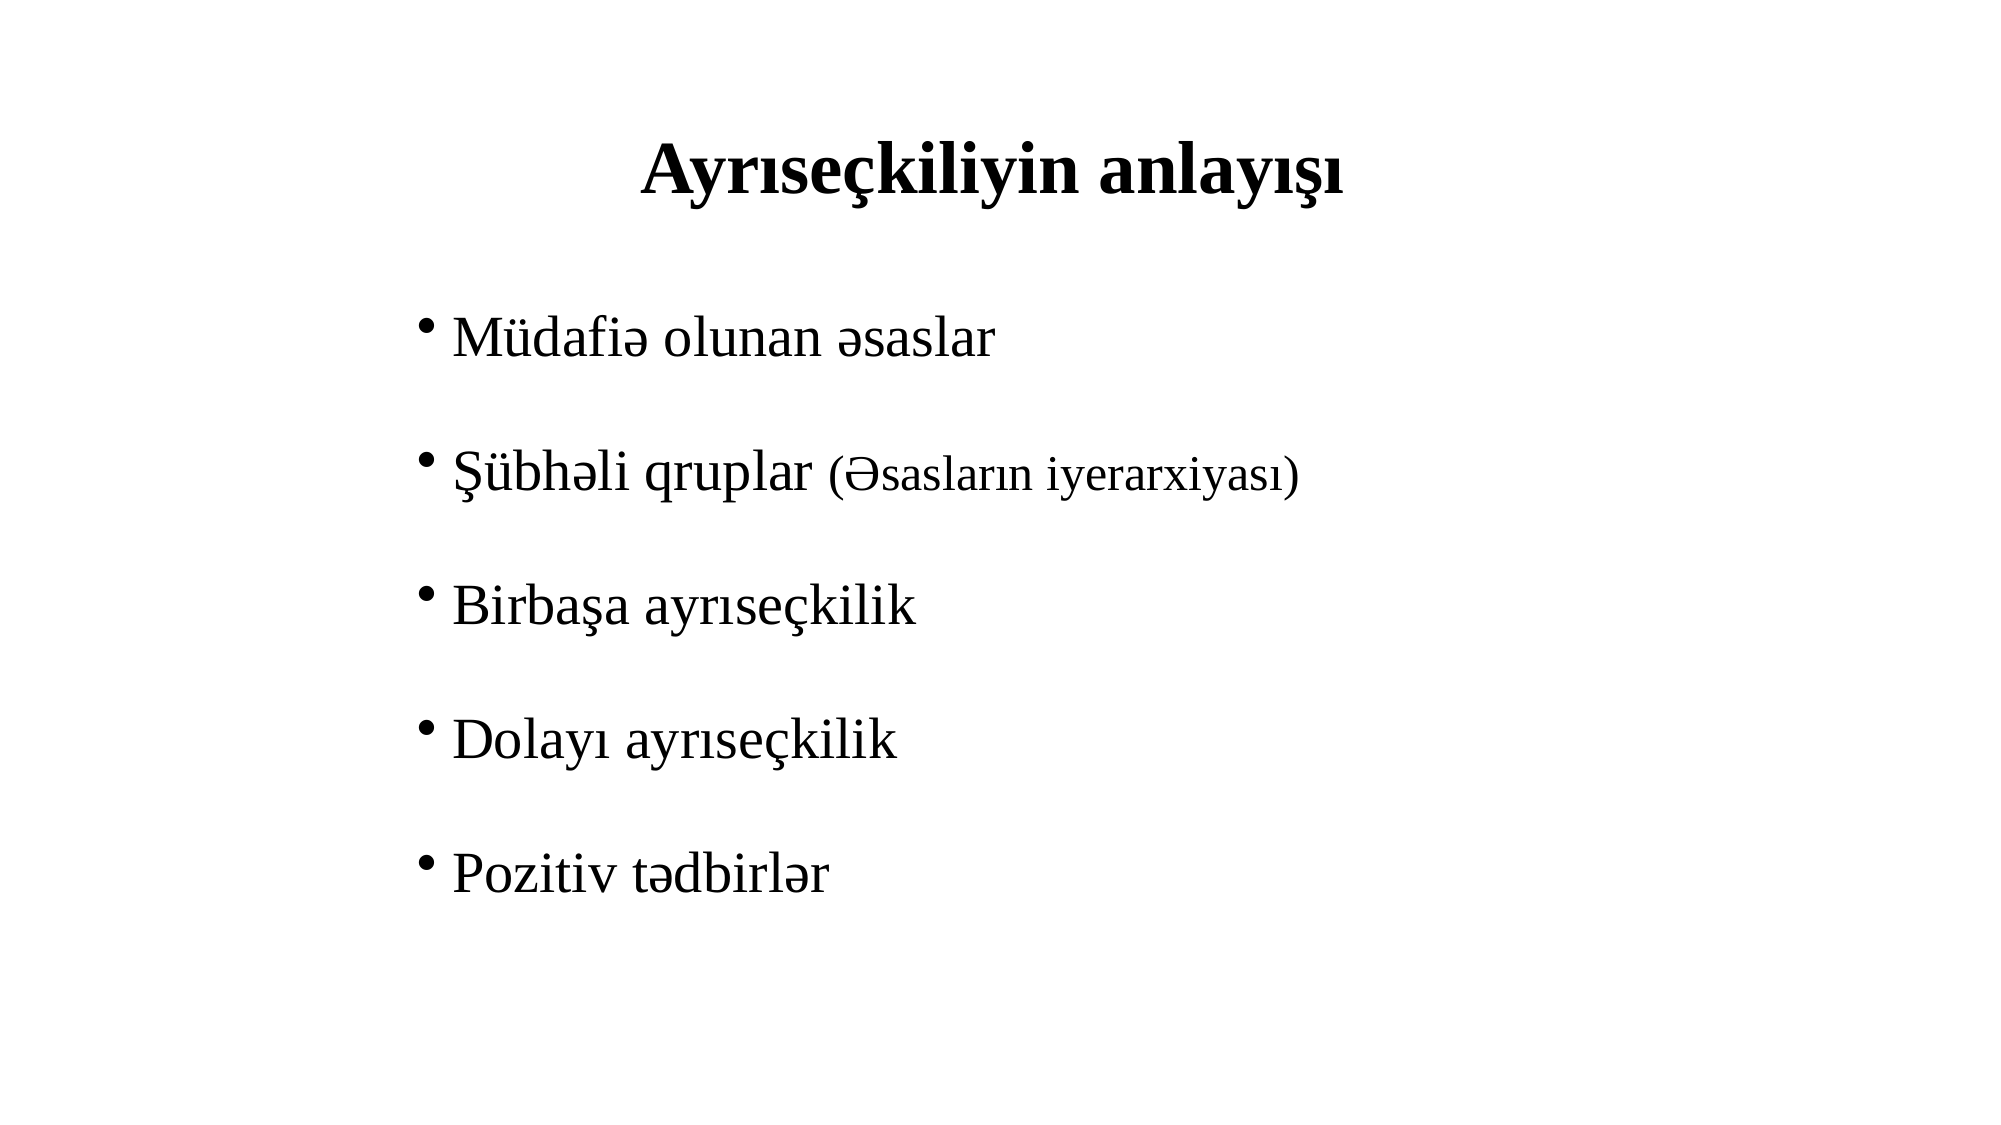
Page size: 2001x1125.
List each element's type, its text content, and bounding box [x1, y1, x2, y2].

text_box Müdafiə olunan əsaslar Şübhəli qruplar (Əsasların iyerarxiyası) Birbaşa ayrıseçkilik Dolayı ayrıseçkilik Pozitiv tədbirlər [402, 255, 1584, 912]
text_box Ayrıseçkiliyin anlayışı [384, 66, 1601, 217]
